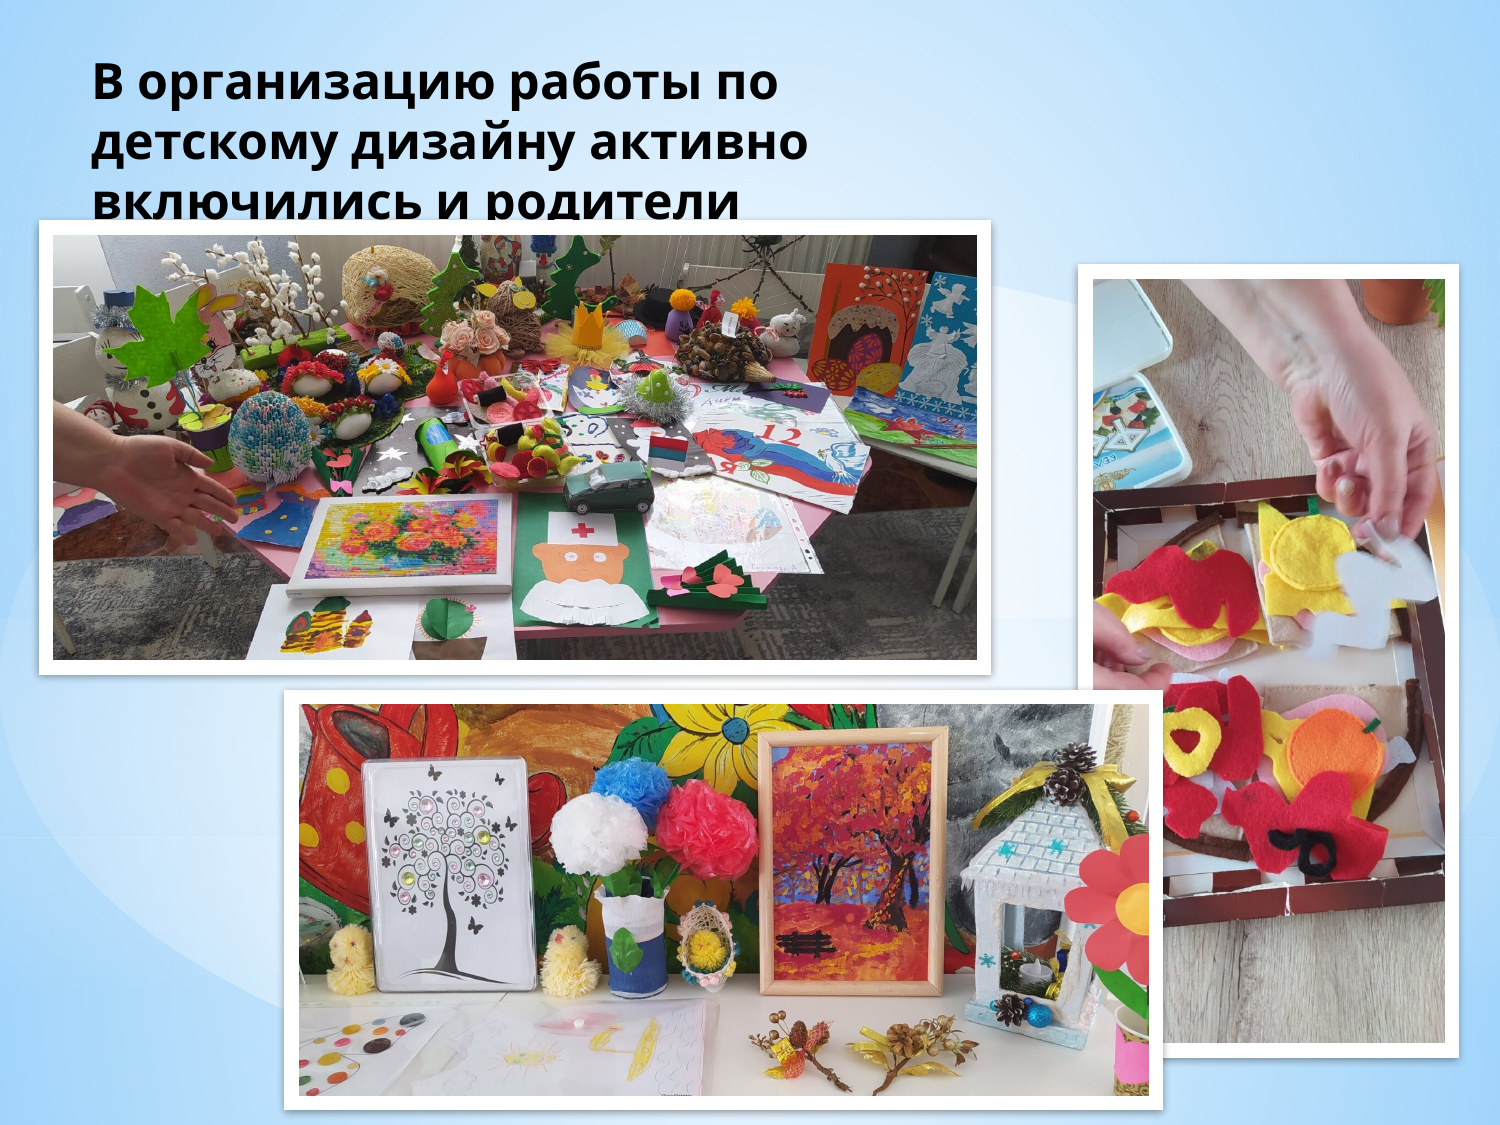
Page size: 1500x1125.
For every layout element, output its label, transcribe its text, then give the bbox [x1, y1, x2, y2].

text_box В организацию работы по детскому дизайну активно включились и родители воспитанников. [76, 42, 1031, 298]
picture [298, 278, 1445, 1096]
picture [52, 234, 977, 661]
